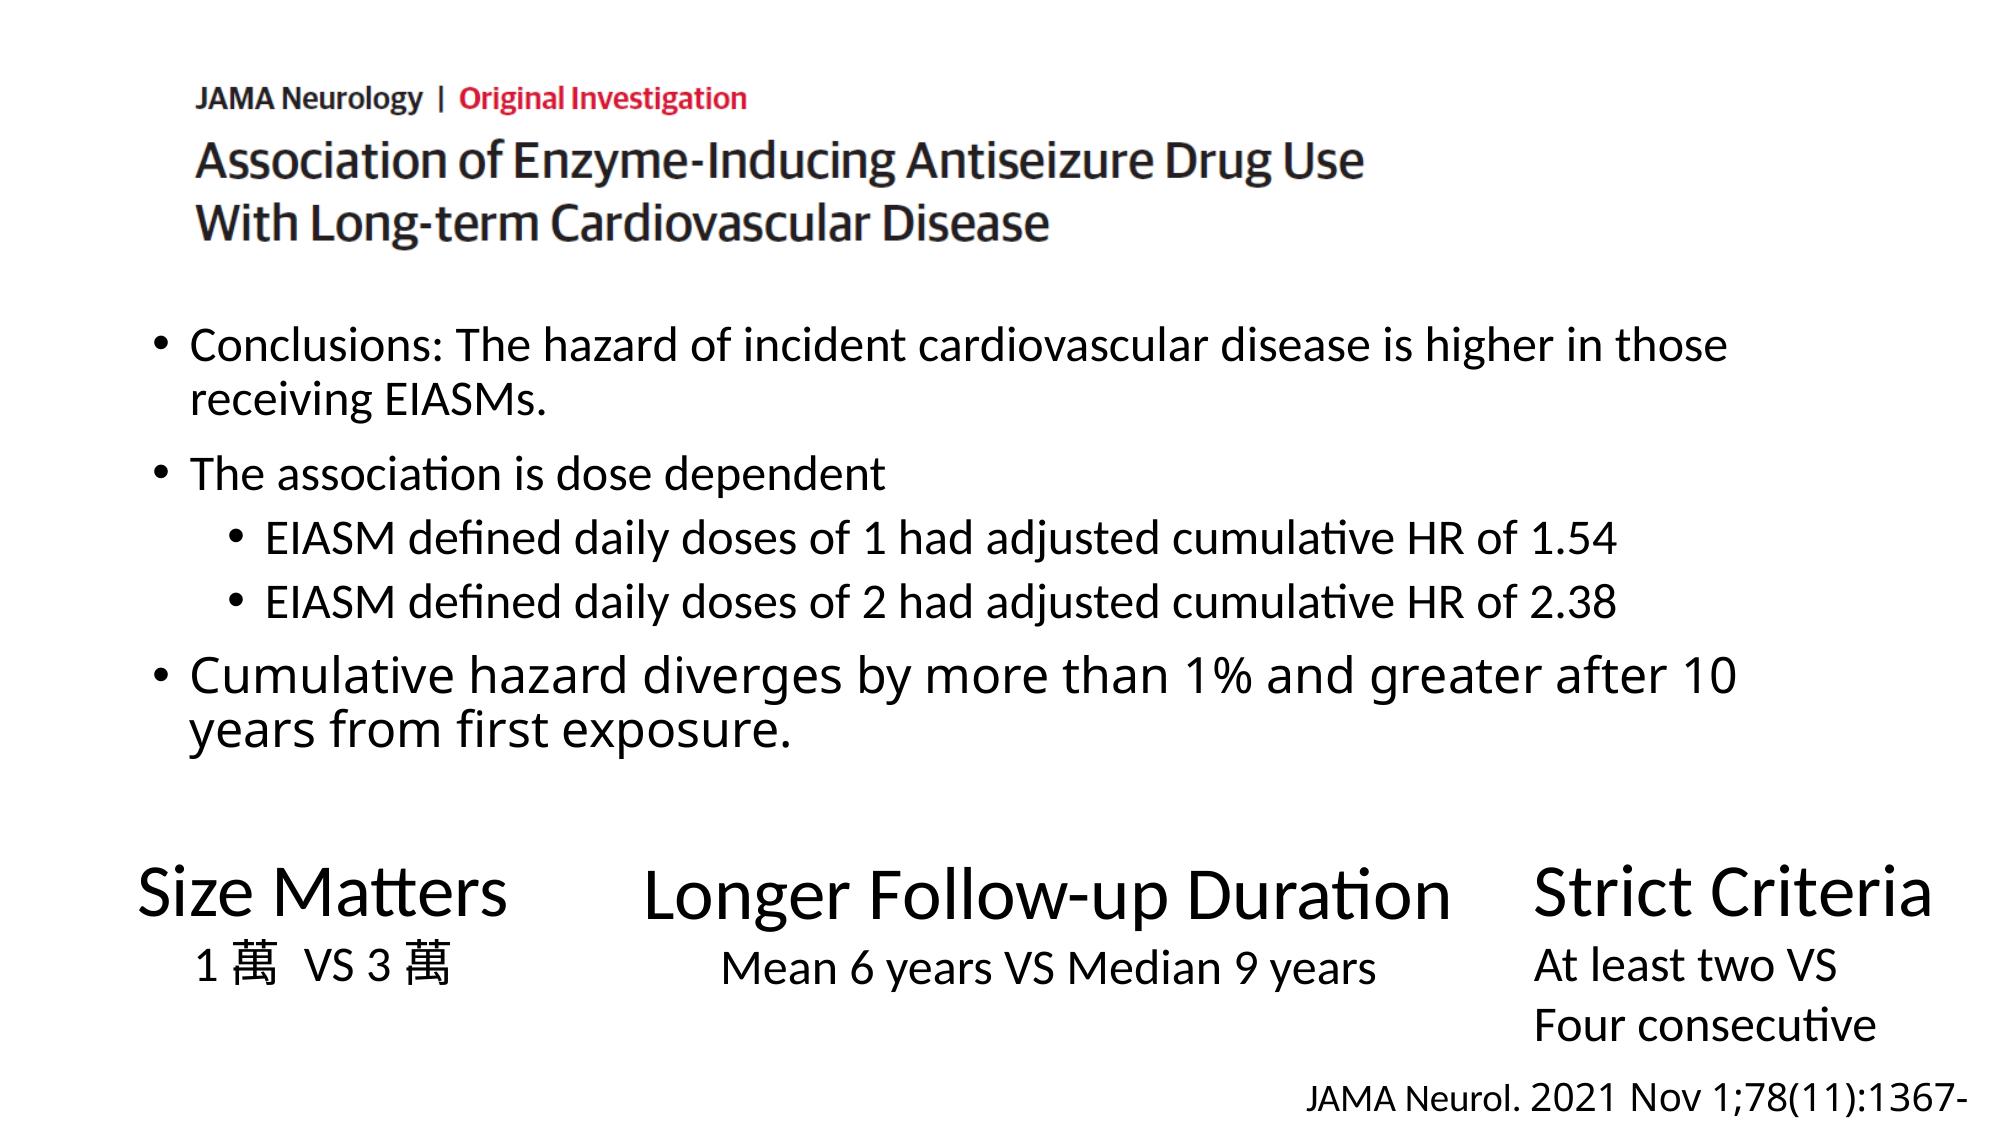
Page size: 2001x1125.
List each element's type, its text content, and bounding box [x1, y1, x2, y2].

picture [137, 62, 1863, 267]
text_box JAMA Neurol. 2021 Nov 1;78(11):1367-1374. [1291, 1065, 2000, 1125]
text_box Strict Criteria At least two VS Four consecutive [1518, 834, 1978, 1060]
text_box Longer Follow-up Duration Mean 6 years VS Median 9 years [628, 836, 1469, 1002]
text_box Size Matters 1萬 VS 3萬 [122, 834, 524, 1000]
list Conclusions: The hazard of incident cardiovascular disease is higher in those receiving EIASMs. The association is dose dependent EIASM defined daily doses of 1 had adjusted cumulative HR of 1.54 EIASM defined daily doses of 2 had adjusted cumulative HR of 2.38 Cumulative hazard diverges by more than 1% and greater after 10 years from first exposure. [137, 310, 1863, 1014]
